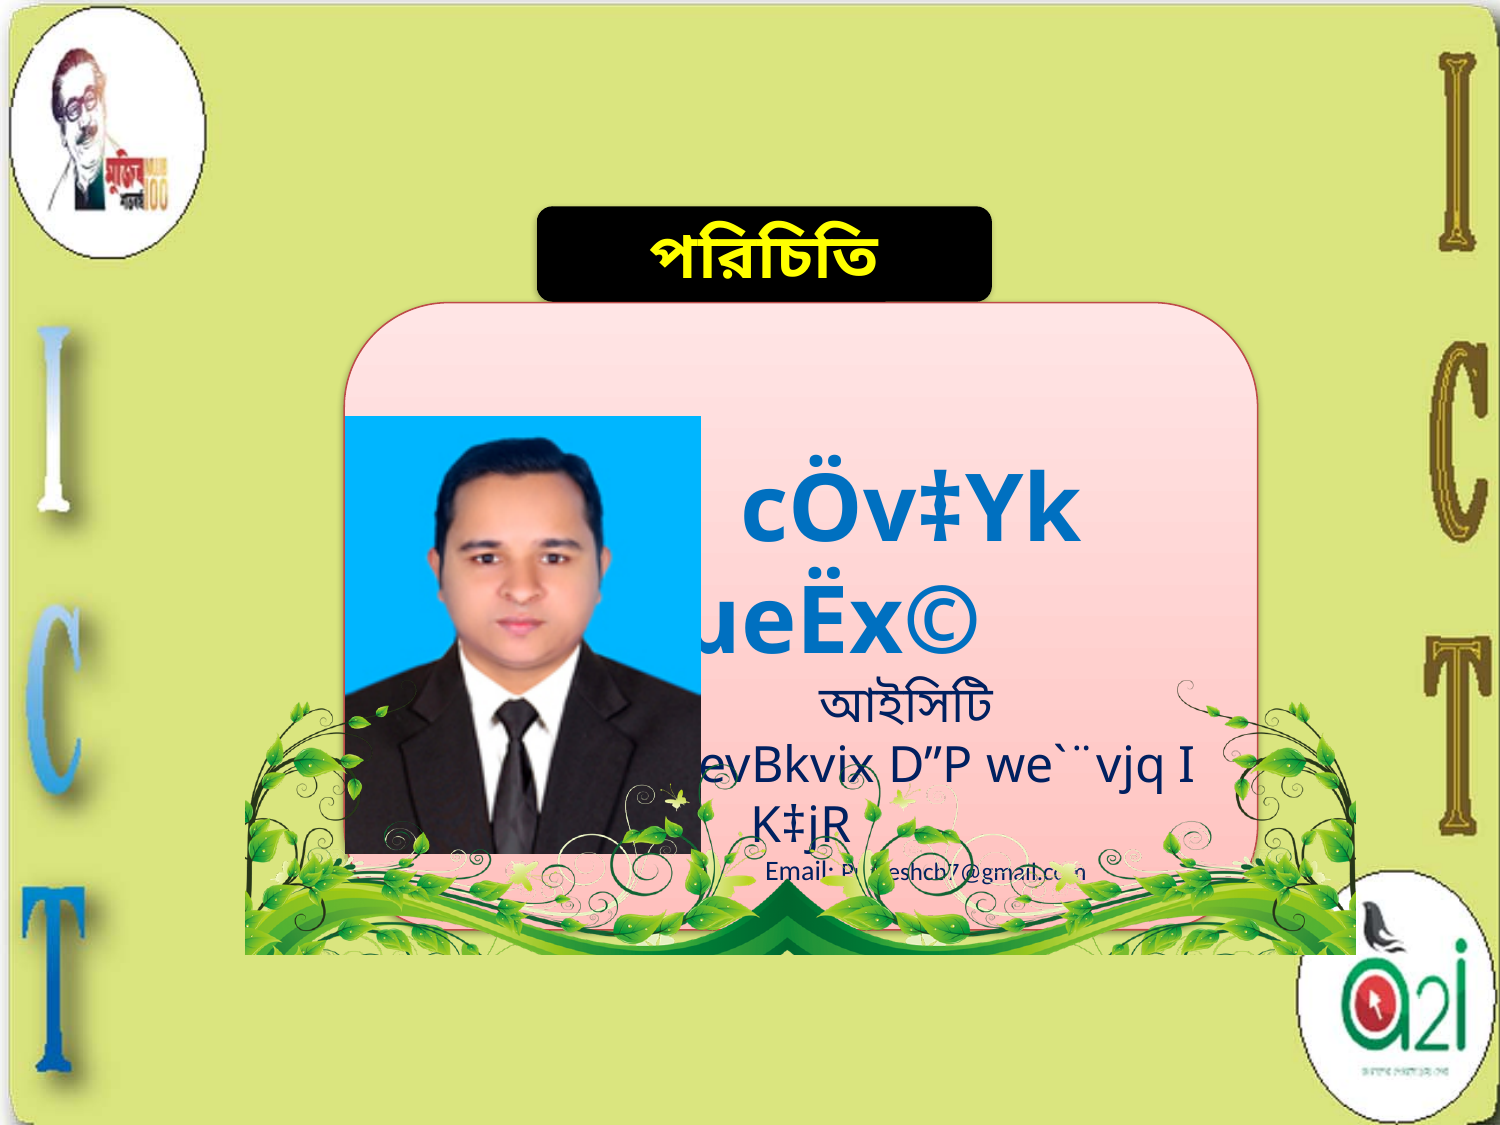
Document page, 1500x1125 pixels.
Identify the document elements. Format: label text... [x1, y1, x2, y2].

picture [0, 0, 1500, 1125]
text_box cÖv‡Yk PµeËx© আইসিটি evBkvix D”P we`¨vjq I K‡jR Email: Praneshcb7@gmail.com [343, 301, 1259, 672]
text_box পরিচিতি [536, 206, 992, 300]
